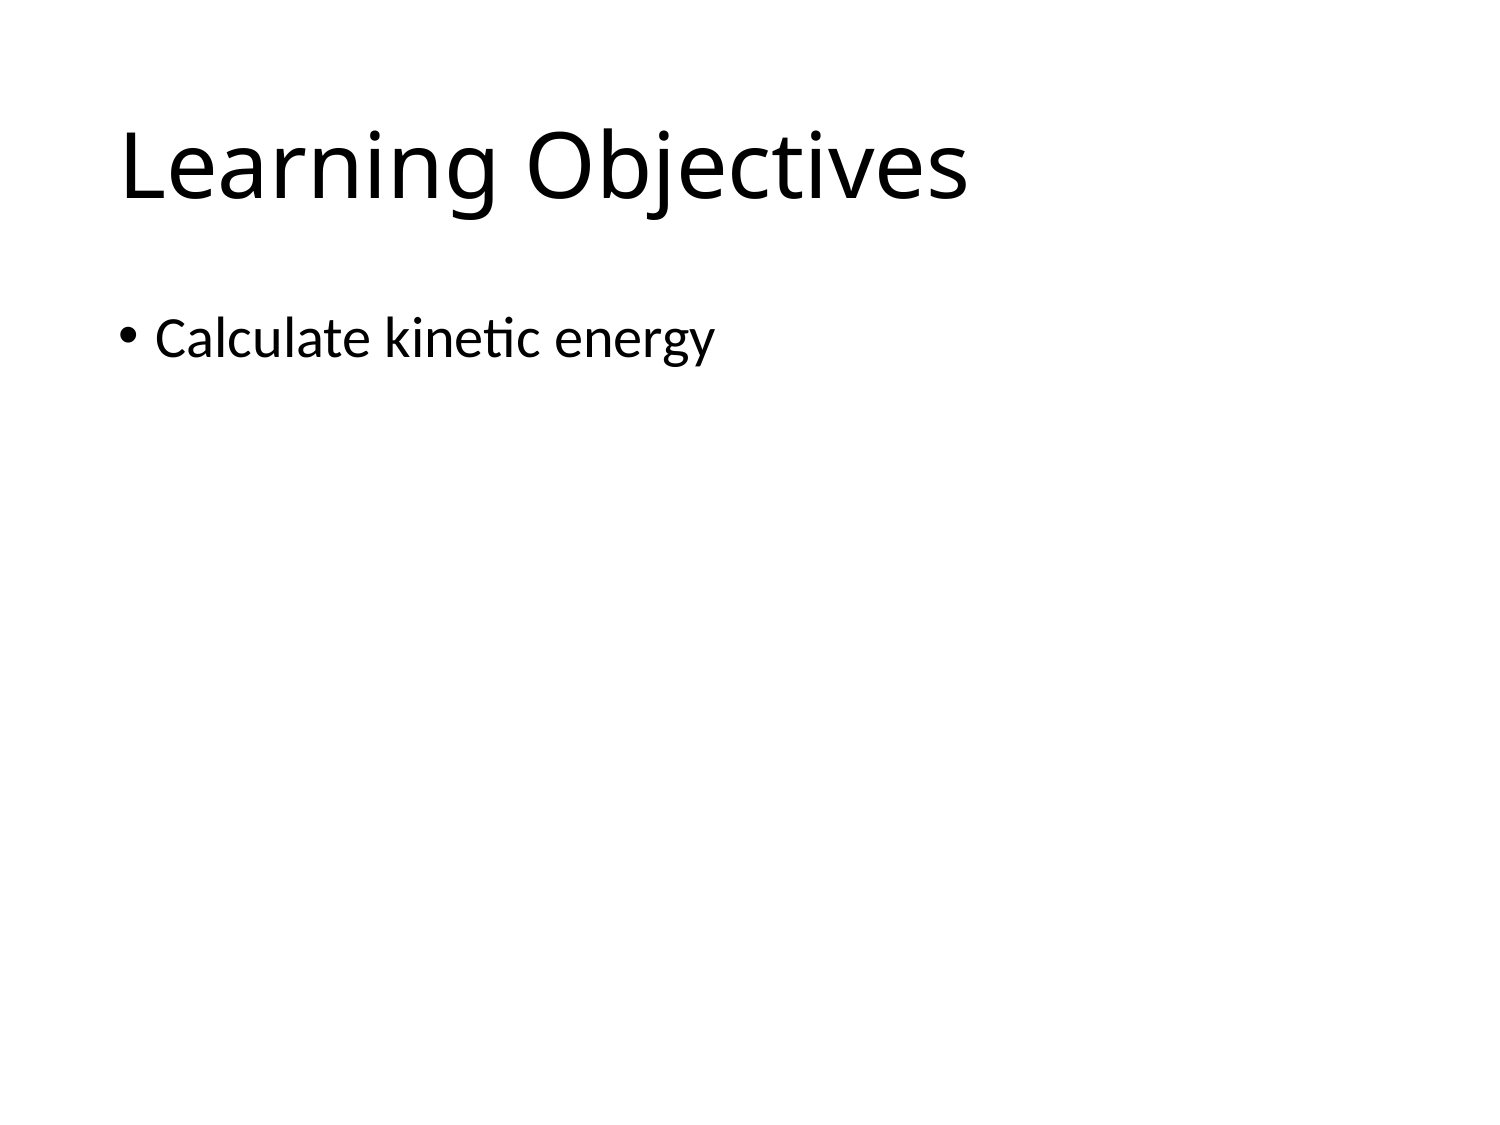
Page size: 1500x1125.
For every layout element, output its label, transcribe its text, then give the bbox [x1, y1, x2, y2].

list Calculate kinetic energy [103, 299, 1397, 1014]
title Learning Objectives [103, 59, 1397, 278]
